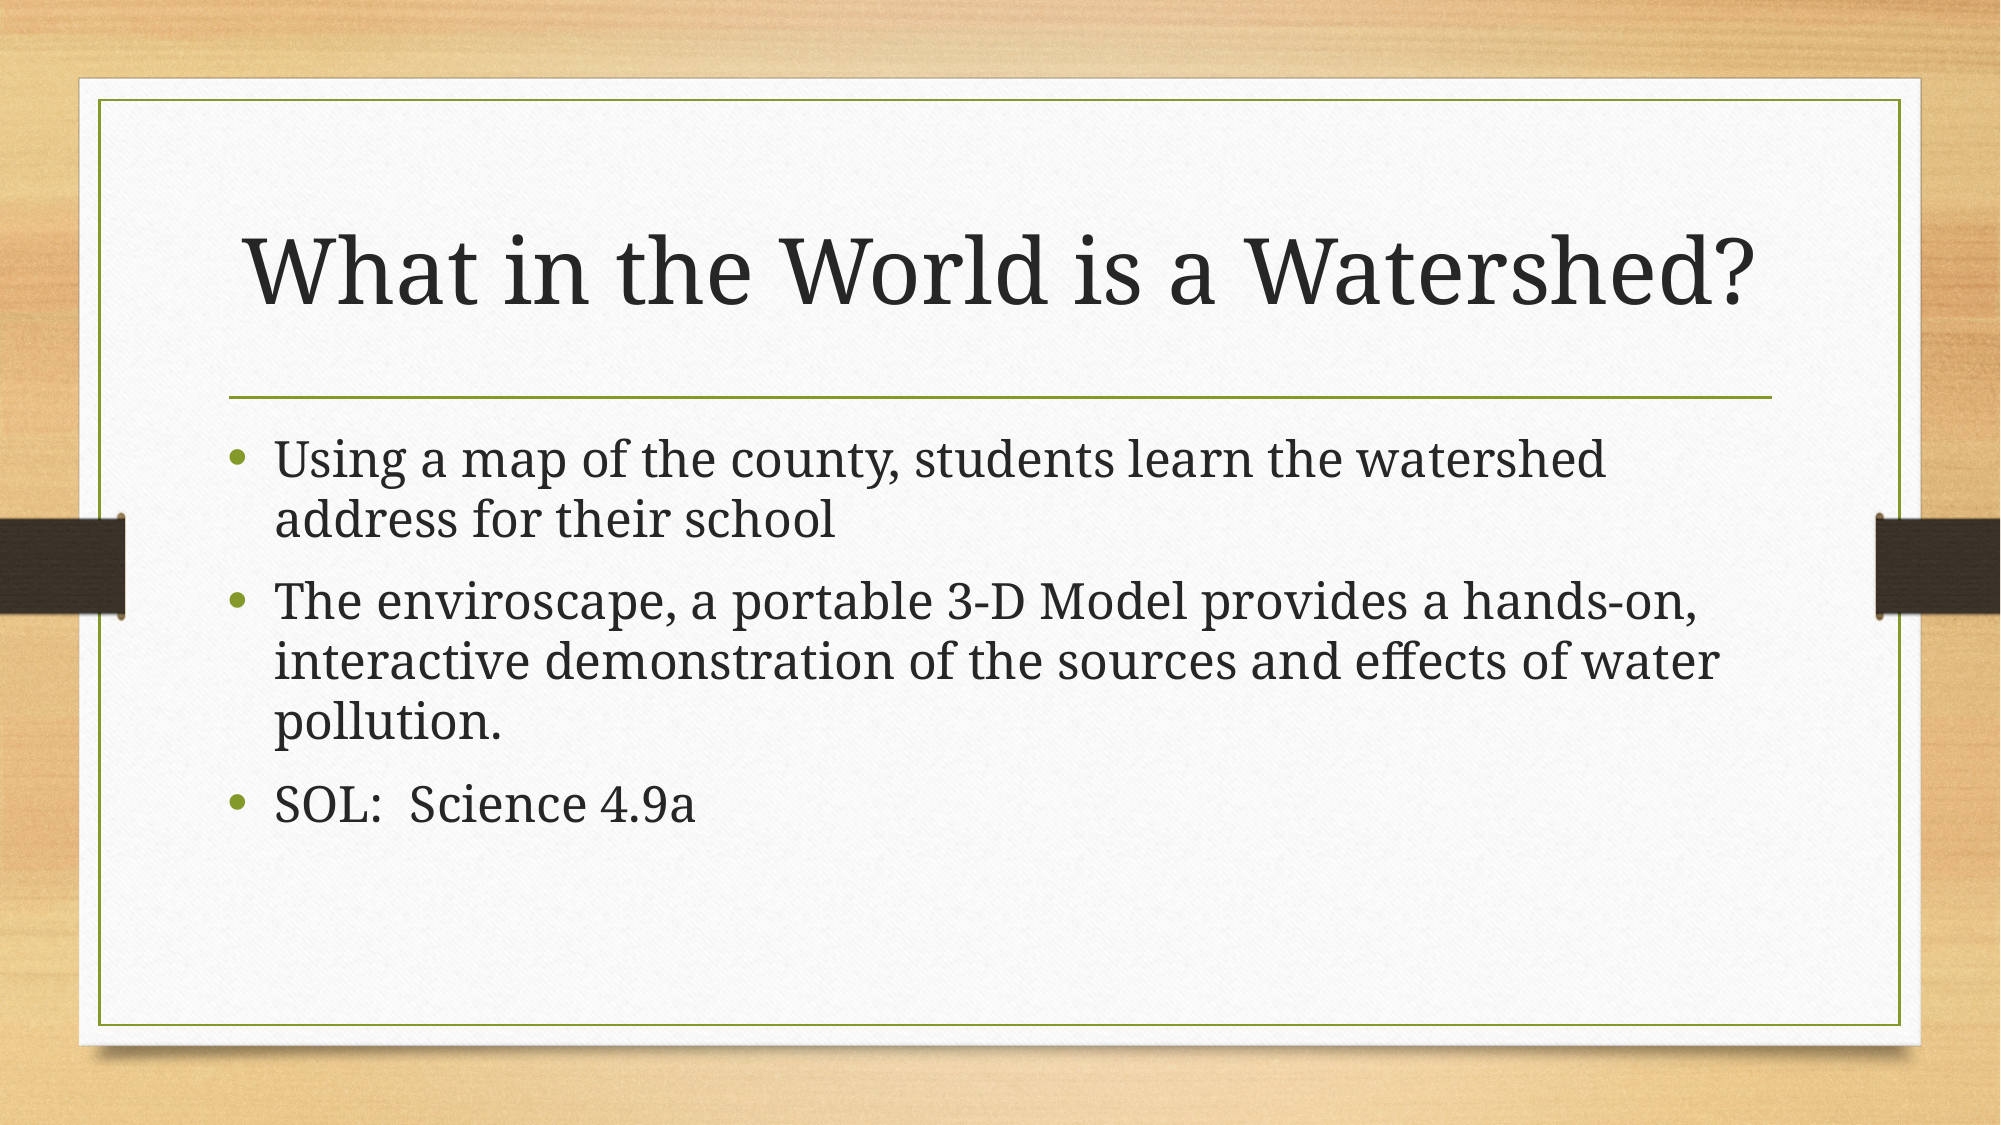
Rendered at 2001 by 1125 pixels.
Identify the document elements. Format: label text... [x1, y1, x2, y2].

list Using a map of the county, students learn the watershed address for their school The enviroscape, a portable 3-D Model provides a hands-on, interactive demonstration of the sources and effects of water pollution. SOL: Science 4.9a [212, 419, 1788, 964]
picture [0, 0, 2001, 1125]
title What in the World is a Watershed? [212, 161, 1788, 375]
